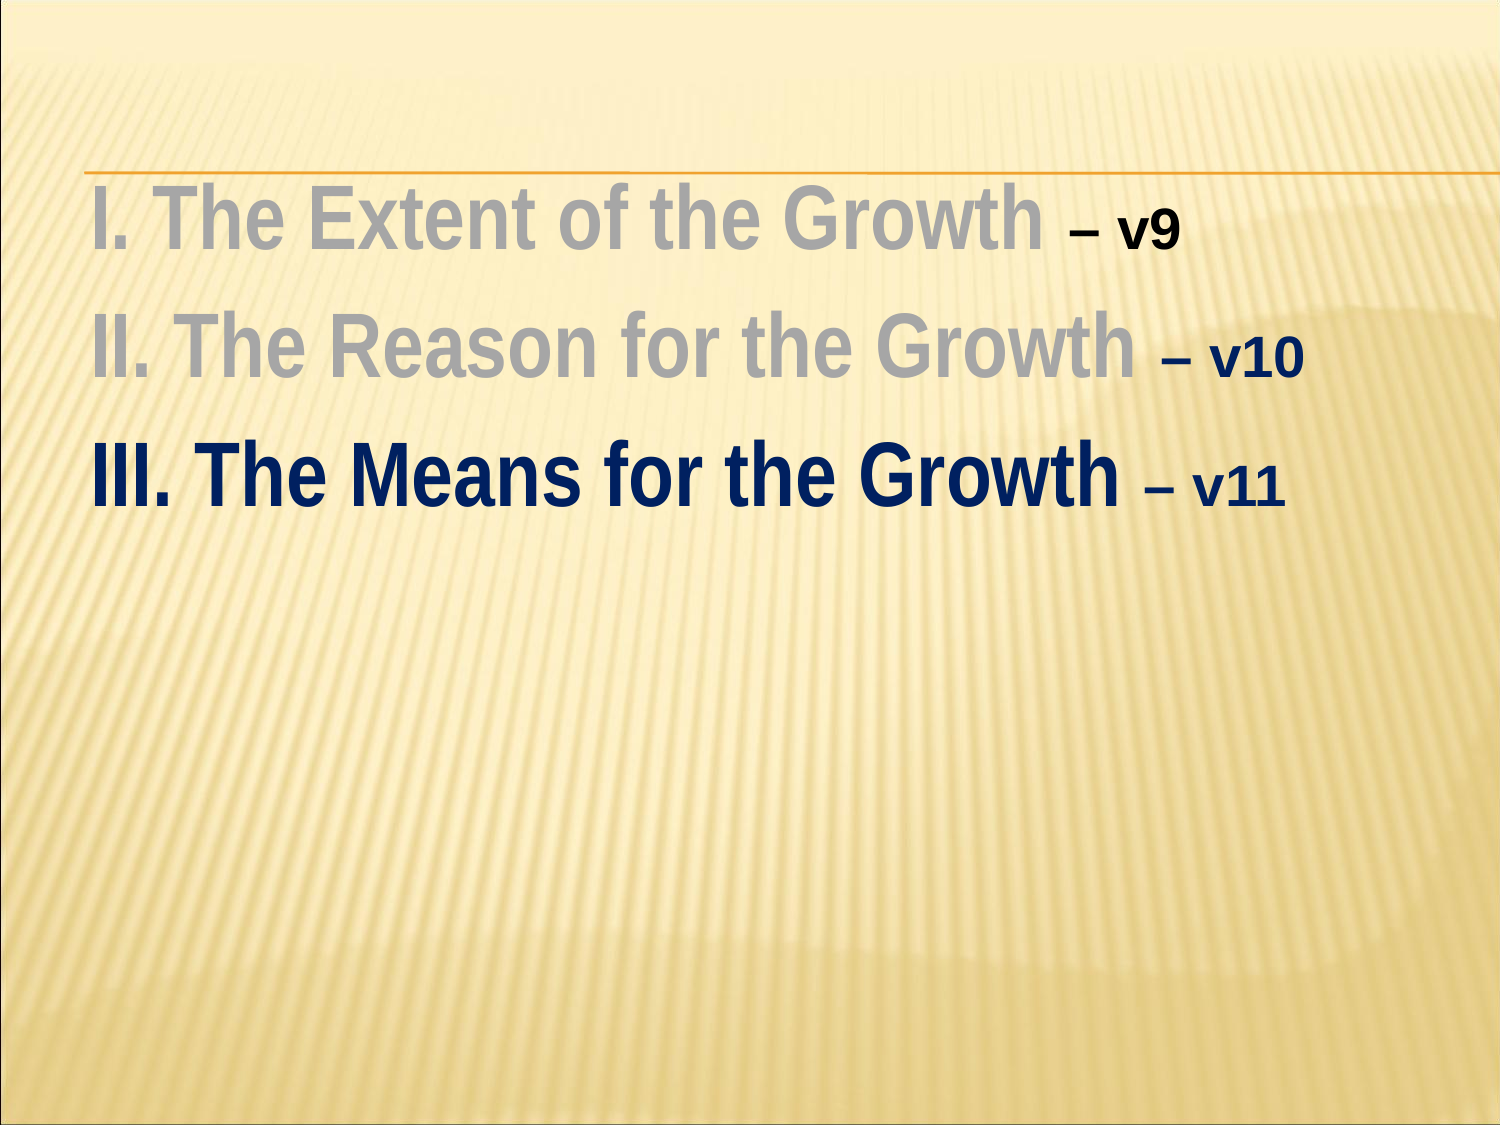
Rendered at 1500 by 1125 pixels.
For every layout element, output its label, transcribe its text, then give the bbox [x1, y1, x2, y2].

picture [0, 0, 1500, 1125]
list I. The Extent of the Growth – v9 II. The Reason for the Growth – v10 III. The Means for the Growth – v11 [75, 149, 1425, 913]
